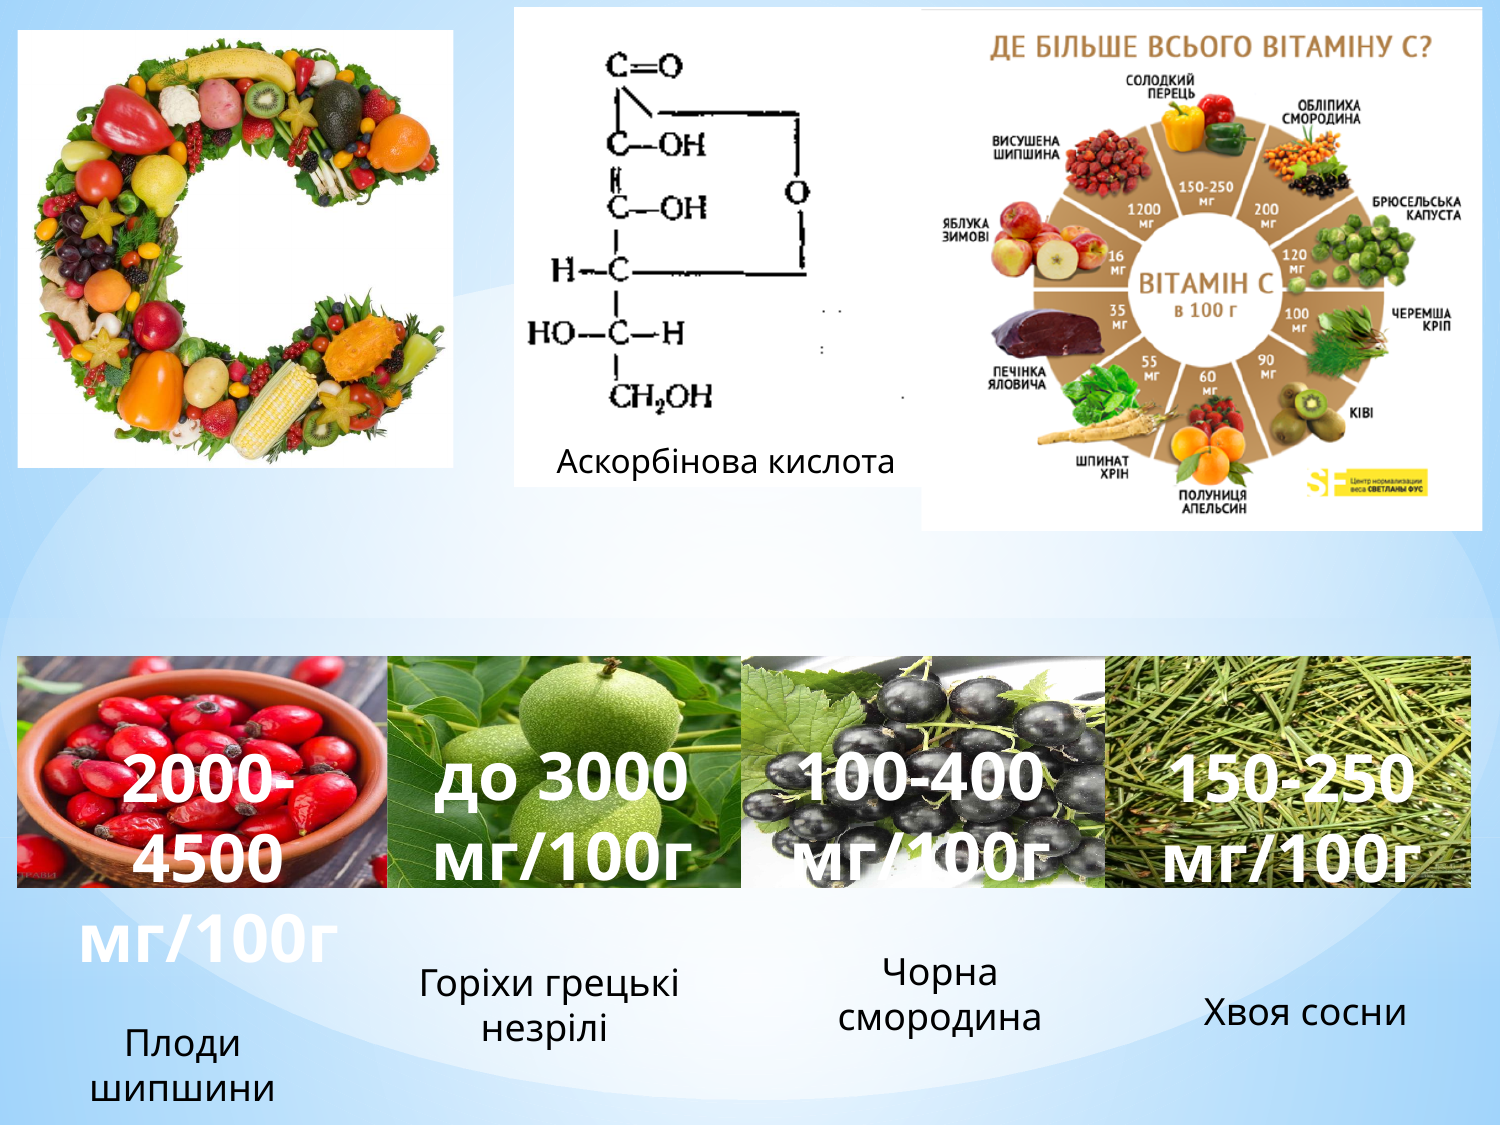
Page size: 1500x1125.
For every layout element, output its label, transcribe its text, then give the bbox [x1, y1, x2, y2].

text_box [513, 7, 918, 489]
text_box Плоди шипшини [17, 1011, 349, 1117]
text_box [16, 656, 1471, 888]
picture [17, 30, 454, 469]
text_box Горіхи грецькі незрілі [383, 951, 716, 1057]
text_box Хвоя сосни [1145, 981, 1477, 1041]
text_box Чорна смородина [774, 940, 1106, 1046]
picture [921, 7, 1483, 531]
